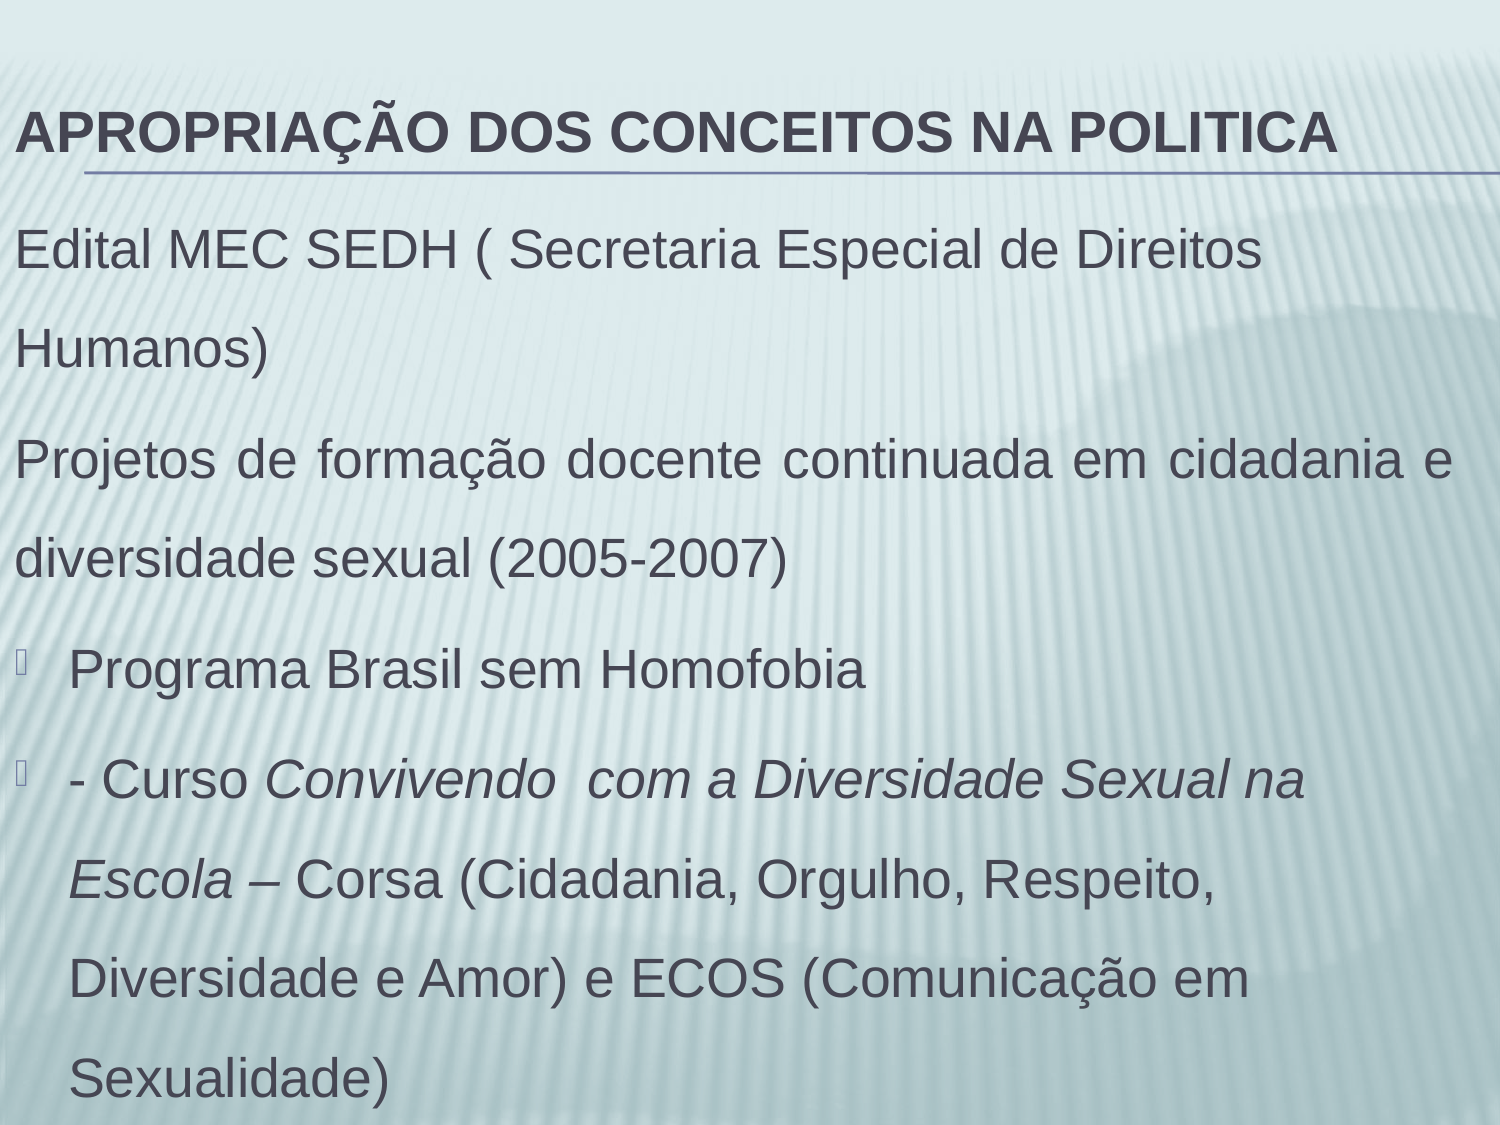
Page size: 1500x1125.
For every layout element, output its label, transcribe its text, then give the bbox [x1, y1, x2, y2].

list Edital MEC SEDH ( Secretaria Especial de Direitos Humanos) Projetos de formação docente continuada em cidadania e diversidade sexual (2005-2007) Programa Brasil sem Homofobia - Curso Convivendo com a Diversidade Sexual na Escola – Corsa (Cidadania, Orgulho, Respeito, Diversidade e Amor) e ECOS (Comunicação em Sexualidade) [0, 172, 1471, 1125]
title Apropriação dos conceitos na politica [0, 75, 1475, 185]
